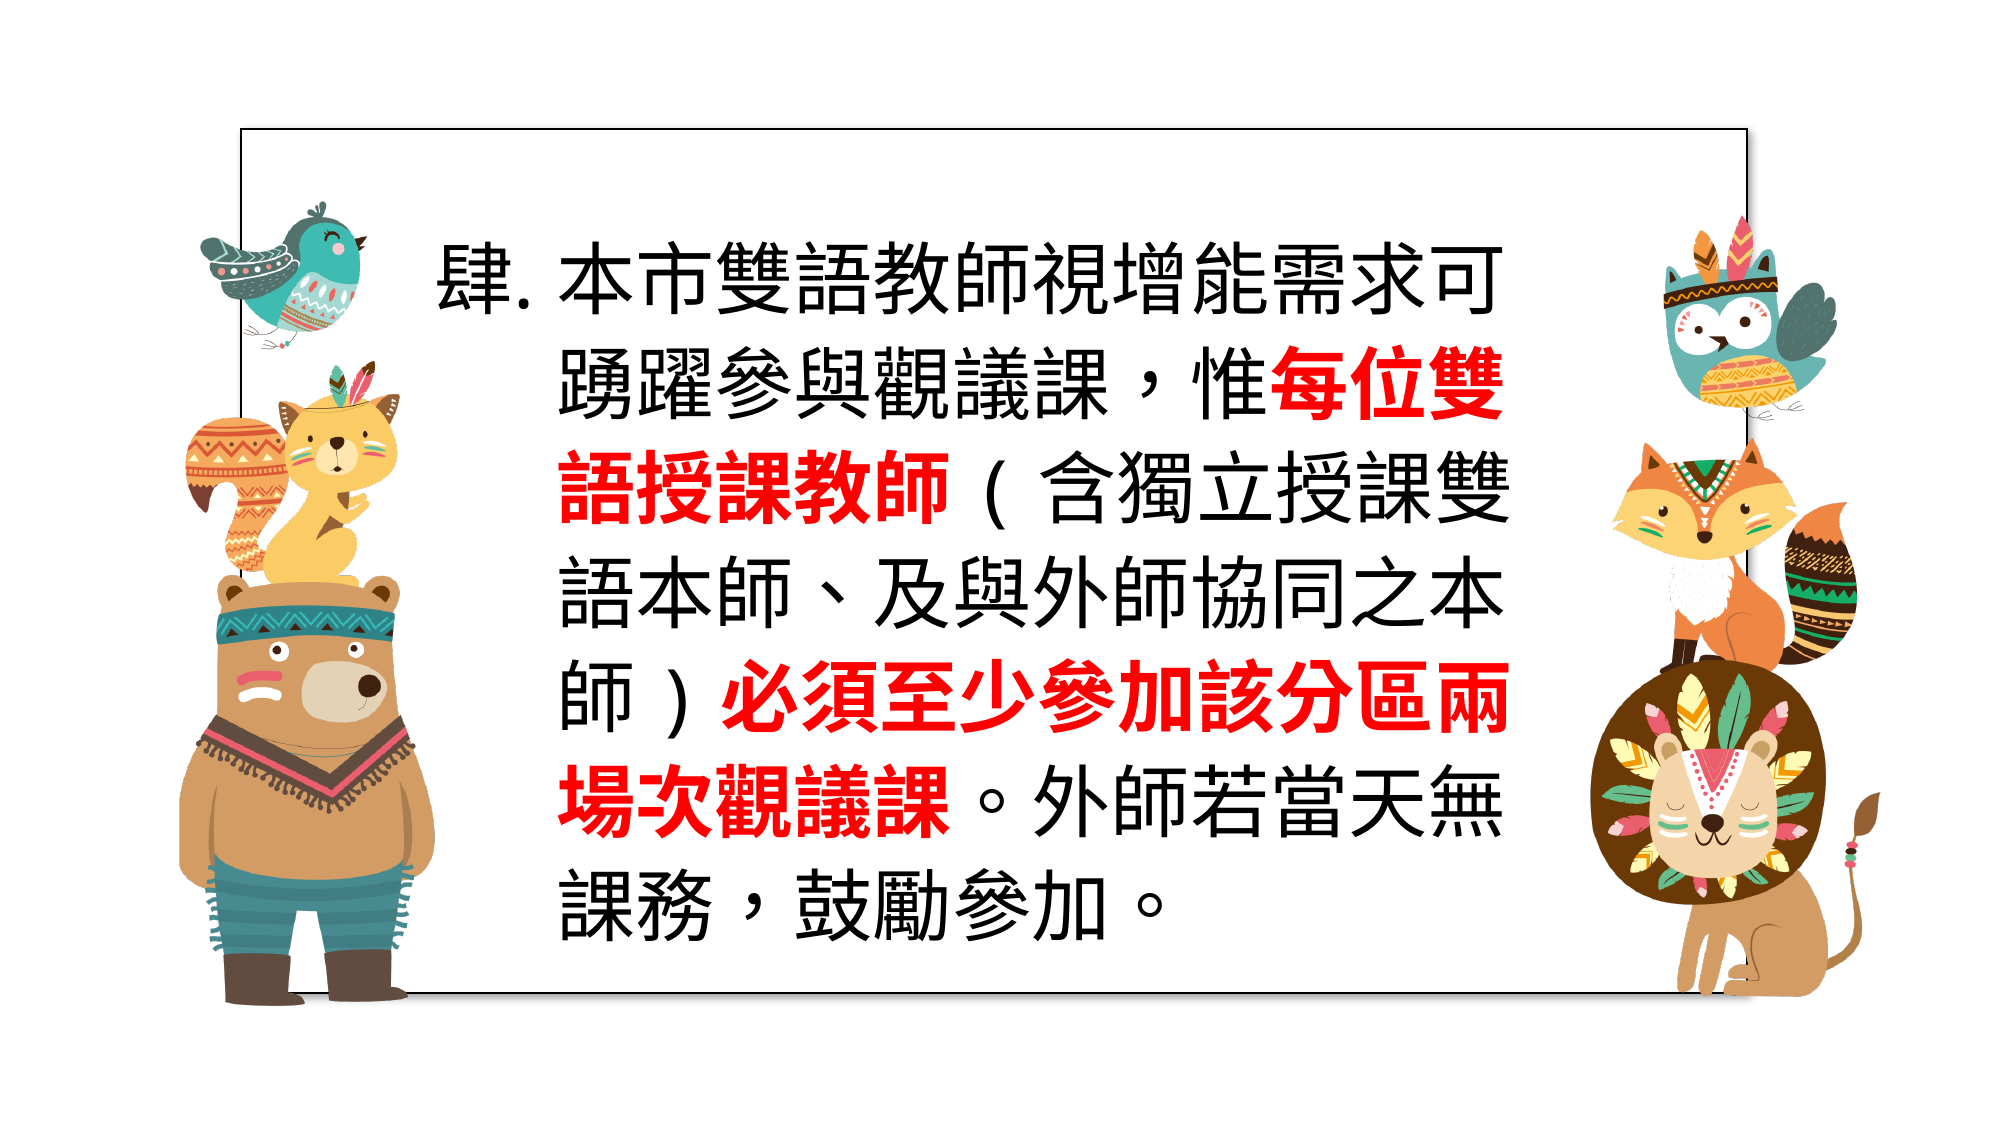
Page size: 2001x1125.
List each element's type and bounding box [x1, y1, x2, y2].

picture [1565, 212, 2001, 1009]
picture [179, 180, 446, 1009]
text_box [98, 94, 1902, 1031]
